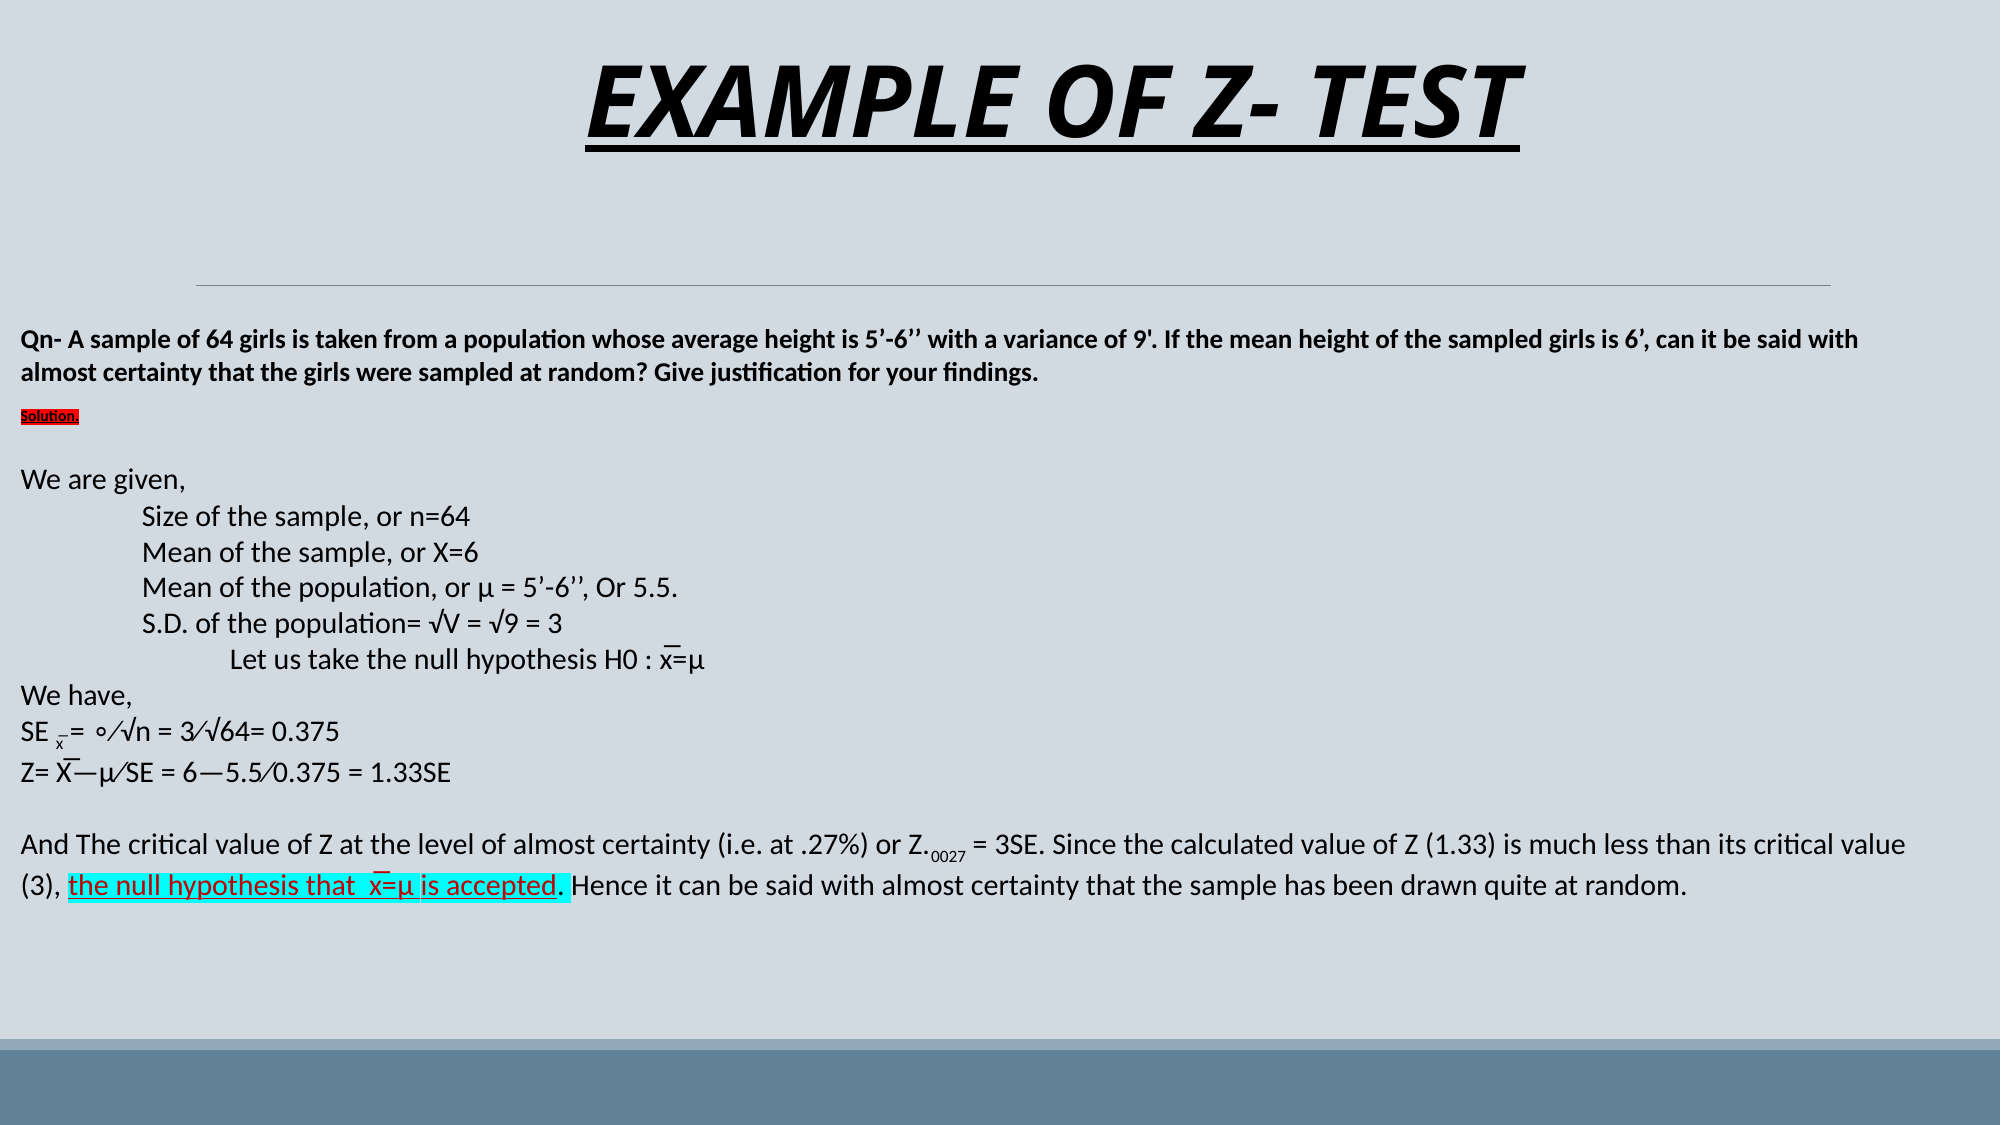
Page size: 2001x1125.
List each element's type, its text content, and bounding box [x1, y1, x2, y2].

title EXAMPLE OF Z- TEST [570, 25, 1830, 285]
list Qn- A sample of 64 girls is taken from a population whose average height is 5’-6’’ with a variance of 9'. If the mean height of the sampled girls is 6’, can it be said with almost certainty that the girls were sampled at random? Give justification for your findings. Solution. We are given, Size of the sample, or n=64 Mean of the sample, or X=6 Mean of the population, or µ = 5’-6’’, Or 5.5. S.D. of the population= √V = √9 = 3 Let us take the null hypothesis H0 : x̅=μ We have, SE x̅ = ∘∕√n = 3∕√64= 0.375 Z= X̅—μ∕SE = 6—5.5∕0.375 = 1.33SE And The critical value of Z at the level of almost certainty (i.e. at .27%) or Z.0027 = 3SE. Since the calculated value of Z (1.33) is much less than its critical value (3), the null hypothesis that x̅=μ is accepted. Hence it can be said with almost certainty that the sample has been drawn quite at random. [20, 314, 1930, 963]
